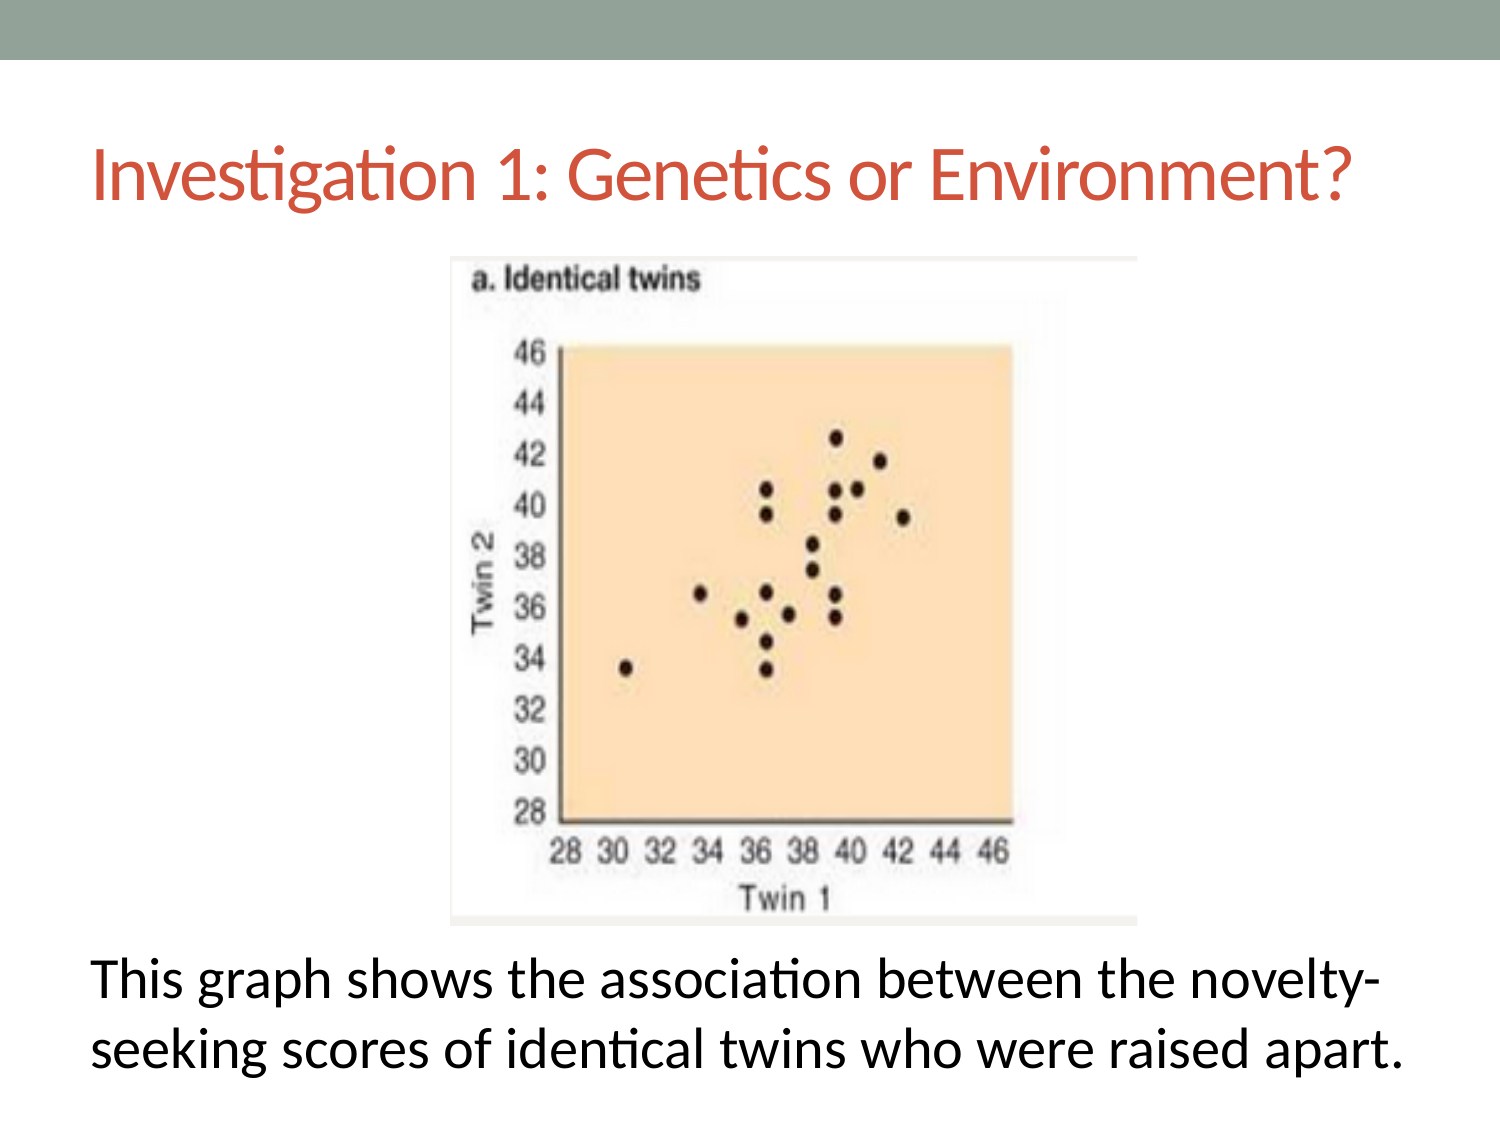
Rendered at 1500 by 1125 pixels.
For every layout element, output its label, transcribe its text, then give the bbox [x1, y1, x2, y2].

list This graph shows the association between the novelty-seeking scores of identical twins who were raised apart. [75, 932, 1425, 1075]
title Investigation 1: Genetics or Environment? [75, 87, 1425, 250]
picture [449, 256, 1138, 926]
